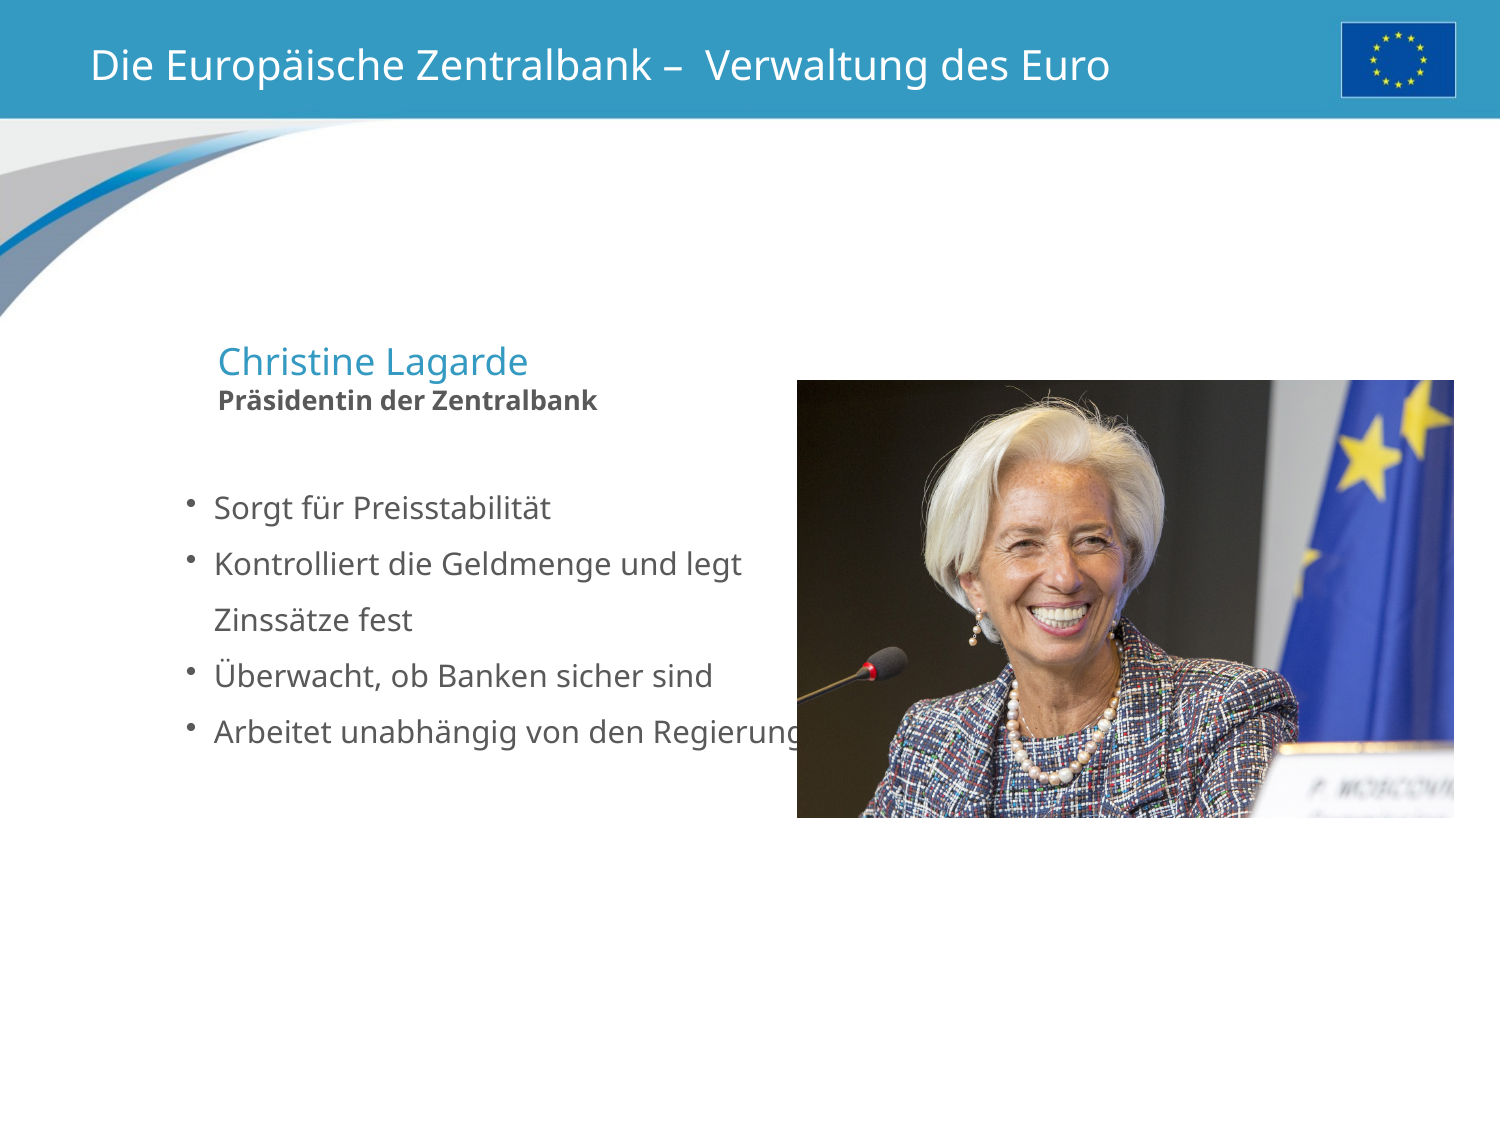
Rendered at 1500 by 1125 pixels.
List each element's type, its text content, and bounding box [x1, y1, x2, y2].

text_box Christine Lagarde Präsidentin der Zentralbank [202, 330, 620, 424]
text_box Sorgt für Preisstabilität Kontrolliert die Geldmenge und legt Zinssätze fest Überwacht, ob Banken sicher sind Arbeitet unabhängig von den Regierungen [171, 461, 792, 758]
text_box Die Europäische Zentralbank – Verwaltung des Euro [75, 19, 1294, 108]
picture [0, 0, 1500, 1125]
